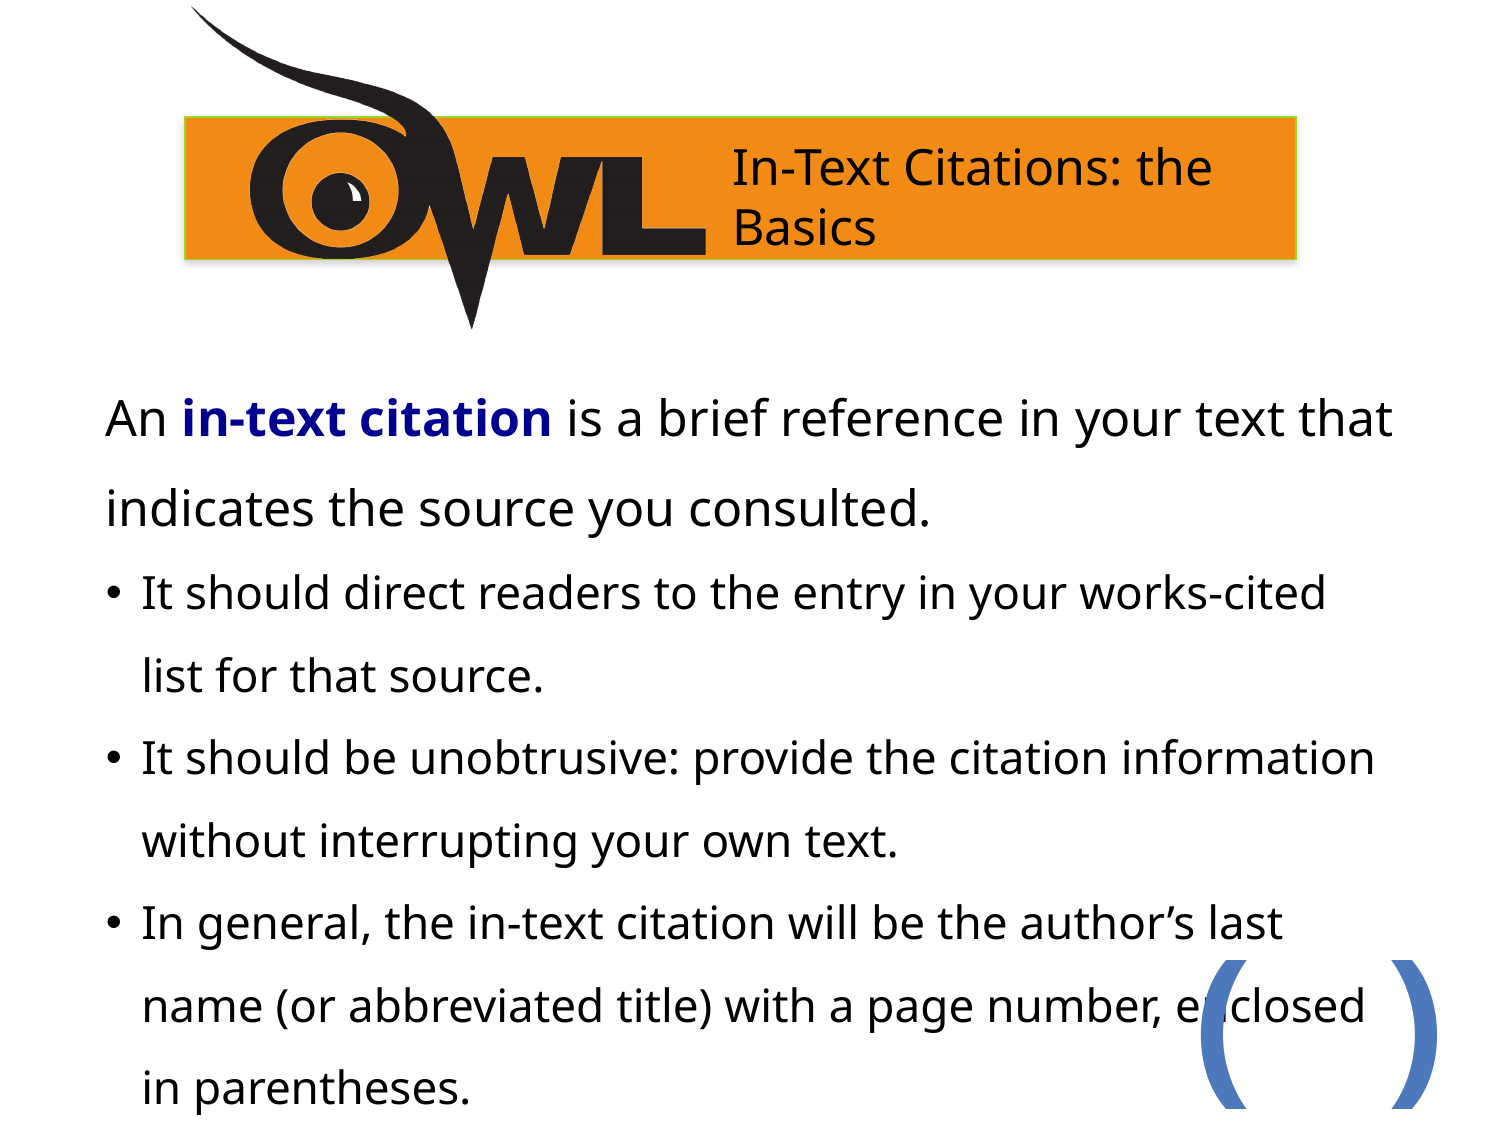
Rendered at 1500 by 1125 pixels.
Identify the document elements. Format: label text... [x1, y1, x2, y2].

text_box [184, 0, 1297, 332]
text_box ( ) [1139, 904, 1500, 1125]
text_box An in-text citation is a brief reference in your text that indicates the source you consulted. It should direct readers to the entry in your works-cited list for that source. It should be unobtrusive: provide the citation information without interrupting your own text. In general, the in-text citation will be the author’s last name (or abbreviated title) with a page number, enclosed in parentheses. [91, 349, 1409, 1122]
